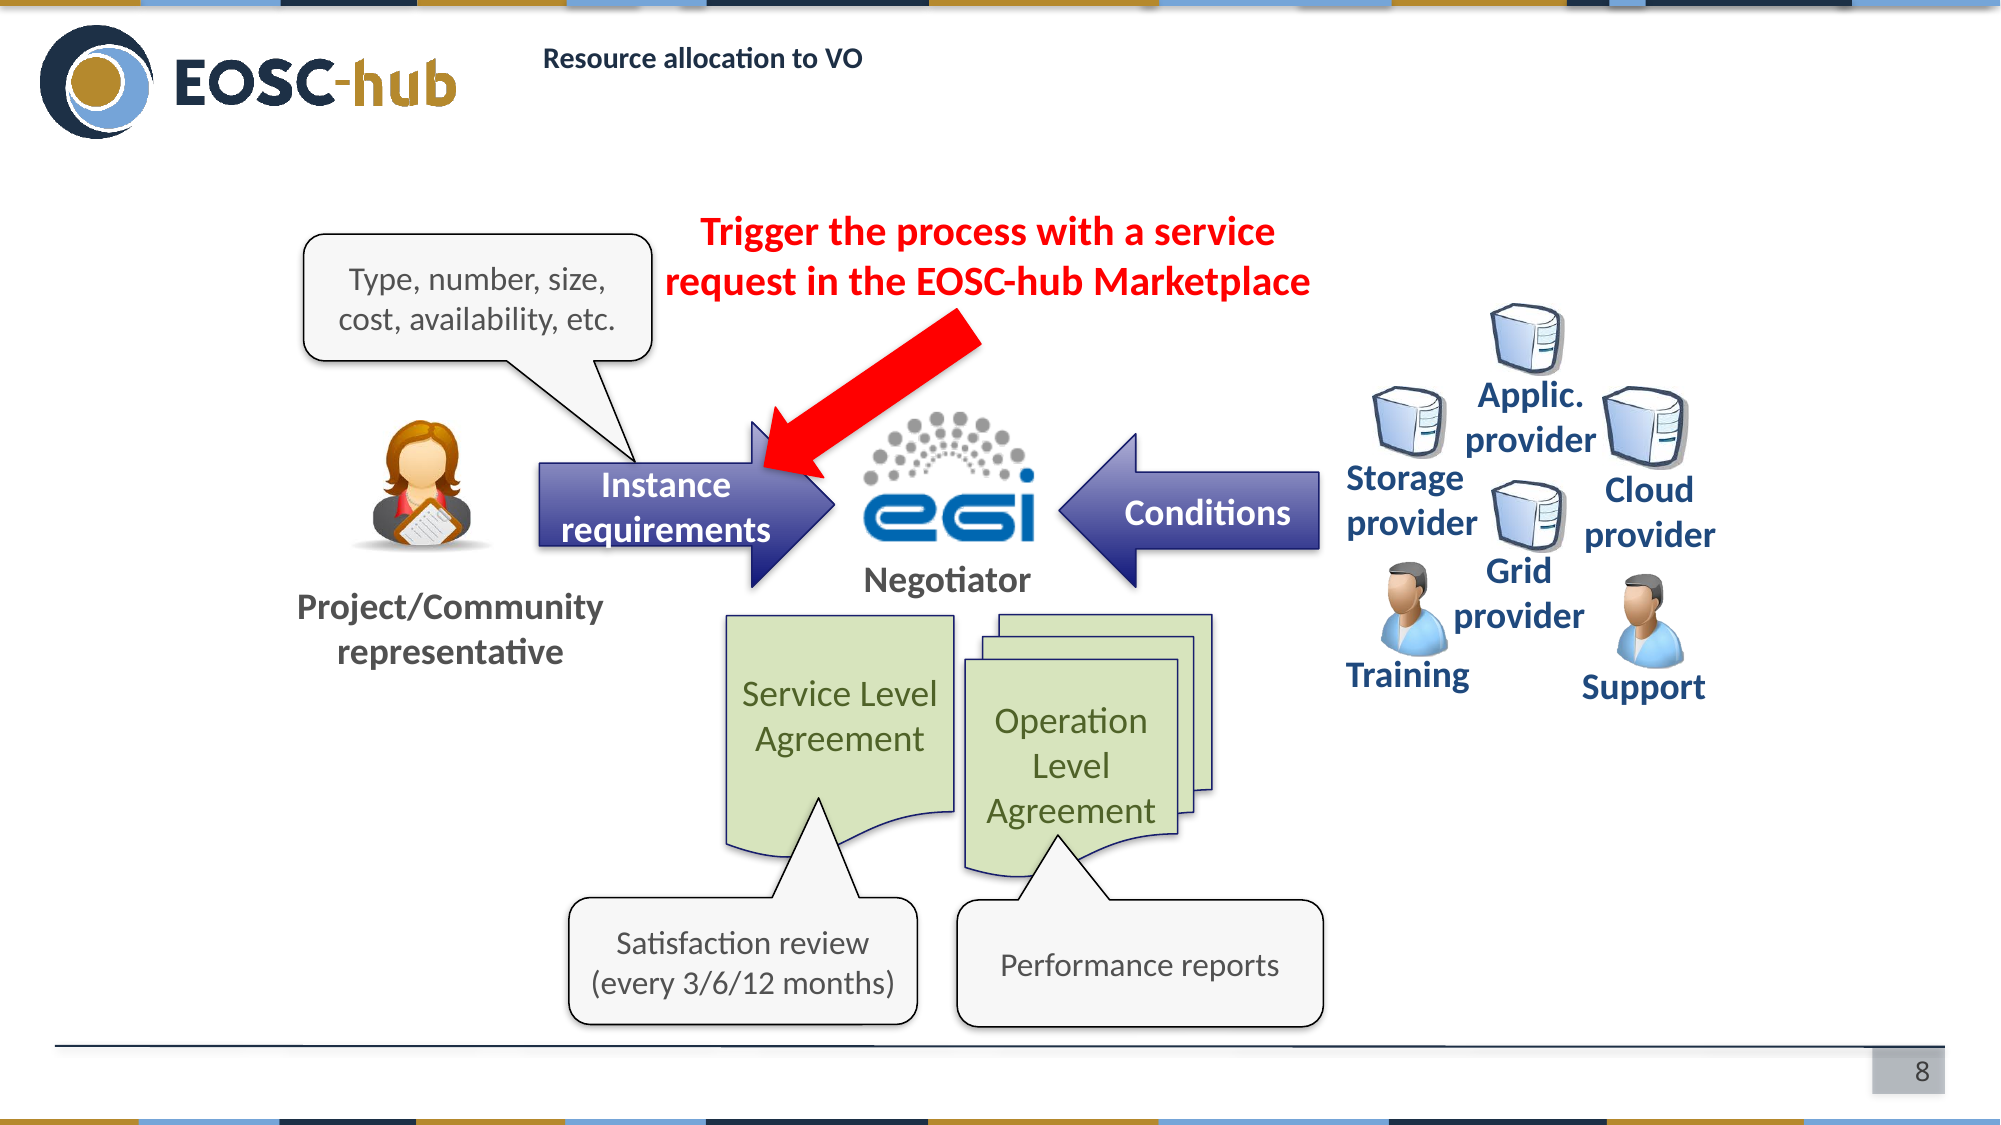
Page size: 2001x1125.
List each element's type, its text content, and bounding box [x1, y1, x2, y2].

text_box Service Level Agreement [725, 614, 955, 858]
picture [1365, 561, 1461, 657]
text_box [1330, 386, 1495, 552]
text_box Satisfaction review (every 3/6/12 months) [568, 797, 919, 1026]
picture [17, 19, 479, 144]
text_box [267, 420, 635, 681]
text_box Support [1566, 654, 1724, 715]
slide_number 8 [1433, 1046, 1945, 1094]
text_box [1463, 480, 1601, 645]
text_box Instance requirements [640, 421, 836, 588]
text_box Trigger the process with a service request in the EOSC-hub Marketplace [633, 196, 1343, 311]
text_box Type, number, size, cost, availability, etc. [302, 233, 653, 418]
text_box Training [1330, 642, 1488, 703]
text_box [847, 374, 1048, 609]
text_box Performance reports [956, 834, 1325, 1028]
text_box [1449, 303, 1613, 470]
title Resource allocation to VO [528, 30, 1946, 120]
text_box [763, 386, 842, 479]
picture [0, 1119, 2000, 1125]
text_box Conditions [1058, 432, 1320, 588]
text_box Operation Level Agreement [964, 613, 1213, 878]
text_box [1568, 386, 1732, 564]
text_box [861, 311, 982, 373]
picture [1602, 573, 1698, 669]
